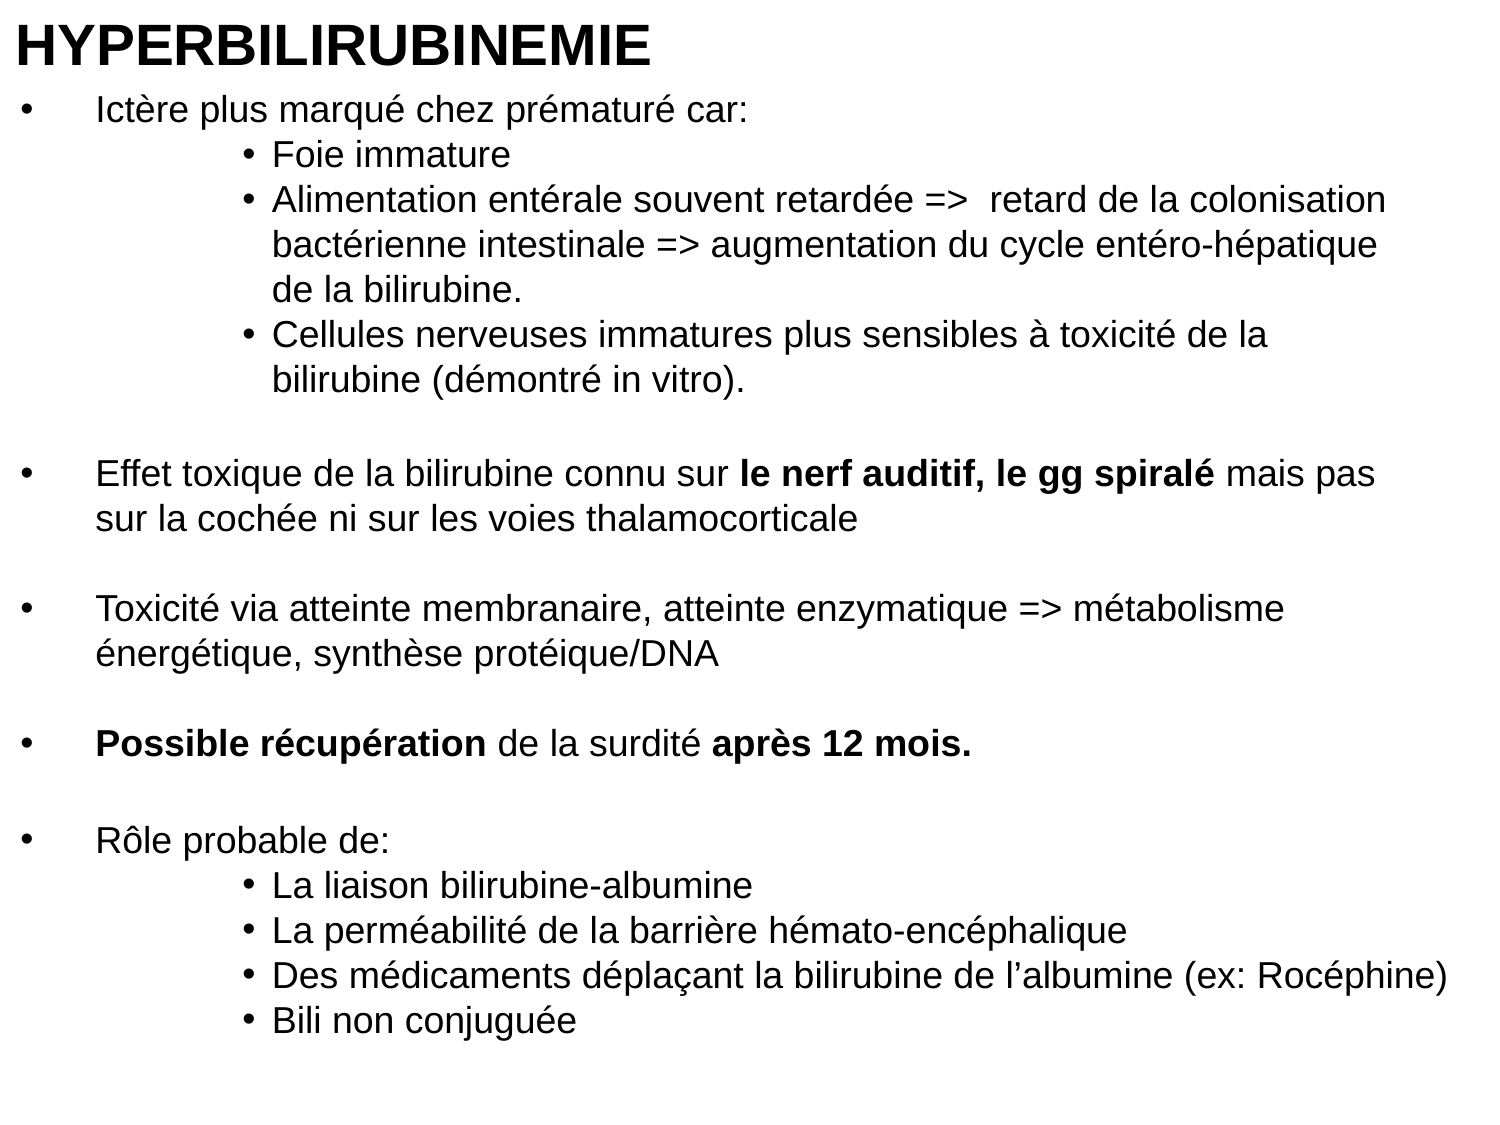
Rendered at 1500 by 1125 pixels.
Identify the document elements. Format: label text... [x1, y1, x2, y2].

text_box HYPERBILIRUBINEMIE [0, 0, 668, 85]
text_box Ictère plus marqué chez prématuré car: Foie immature Alimentation entérale souvent retardée => retard de la colonisation bactérienne intestinale => augmentation du cycle entéro-hépatique de la bilirubine. Cellules nerveuses immatures plus sensibles à toxicité de la bilirubine (démontré in vitro). [5, 78, 1437, 397]
text_box Effet toxique de la bilirubine connu sur le nerf auditif, le gg spiralé mais pas sur la cochée ni sur les voies thalamocorticale Toxicité via atteinte membranaire, atteinte enzymatique => métabolisme énergétique, synthèse protéique/DNA Possible récupération de la surdité après 12 mois. [5, 397, 1437, 763]
text_box Rôle probable de: La liaison bilirubine-albumine La perméabilité de la barrière hémato-encéphalique Des médicaments déplaçant la bilirubine de l’albumine (ex: Rocéphine) Bili non conjuguée [5, 763, 1500, 1094]
